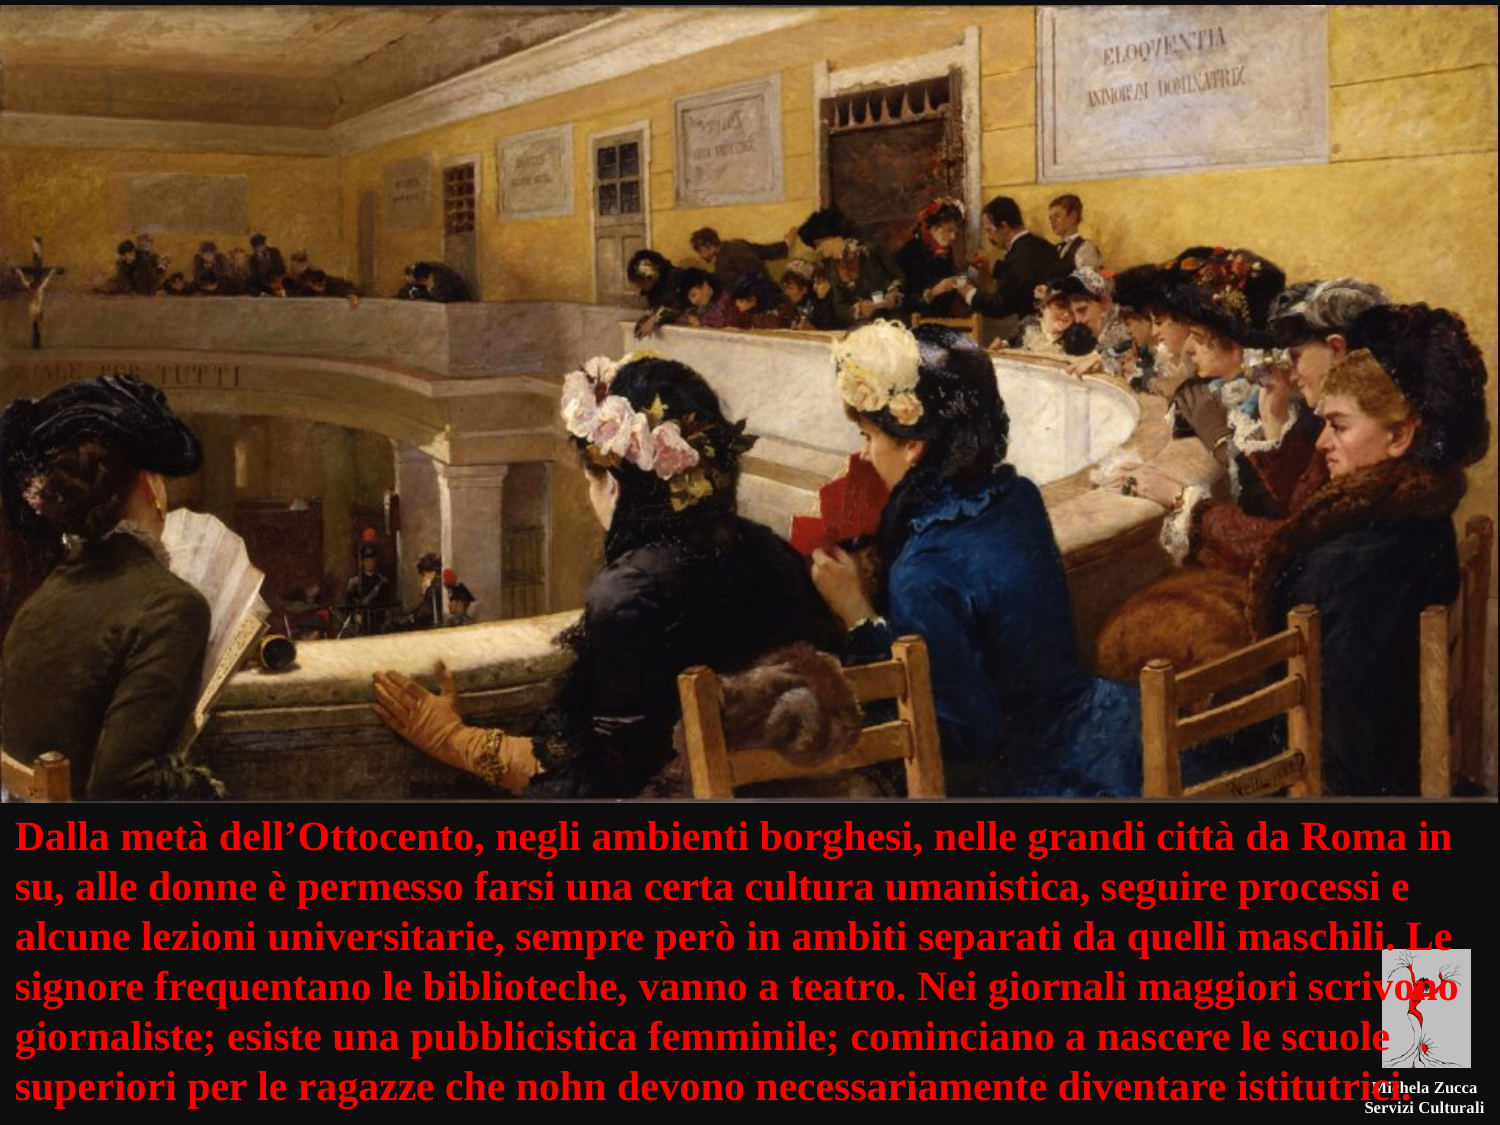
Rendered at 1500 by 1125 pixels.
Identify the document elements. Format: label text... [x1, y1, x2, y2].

text_box Dalla metà dell’Ottocento, negli ambienti borghesi, nelle grandi città da Roma in su, alle donne è permesso farsi una certa cultura umanistica, seguire processi e alcune lezioni universitarie, sempre però in ambiti separati da quelli maschili. Le signore frequentano le biblioteche, vanno a teatro. Nei giornali maggiori scrivono giornaliste; esiste una pubblicistica femminile; cominciano a nascere le scuole superiori per le ragazze che nohn devono necessariamente diventare istitutrici. [0, 808, 1500, 1125]
picture [1382, 948, 1472, 1068]
picture [0, 4, 1498, 803]
